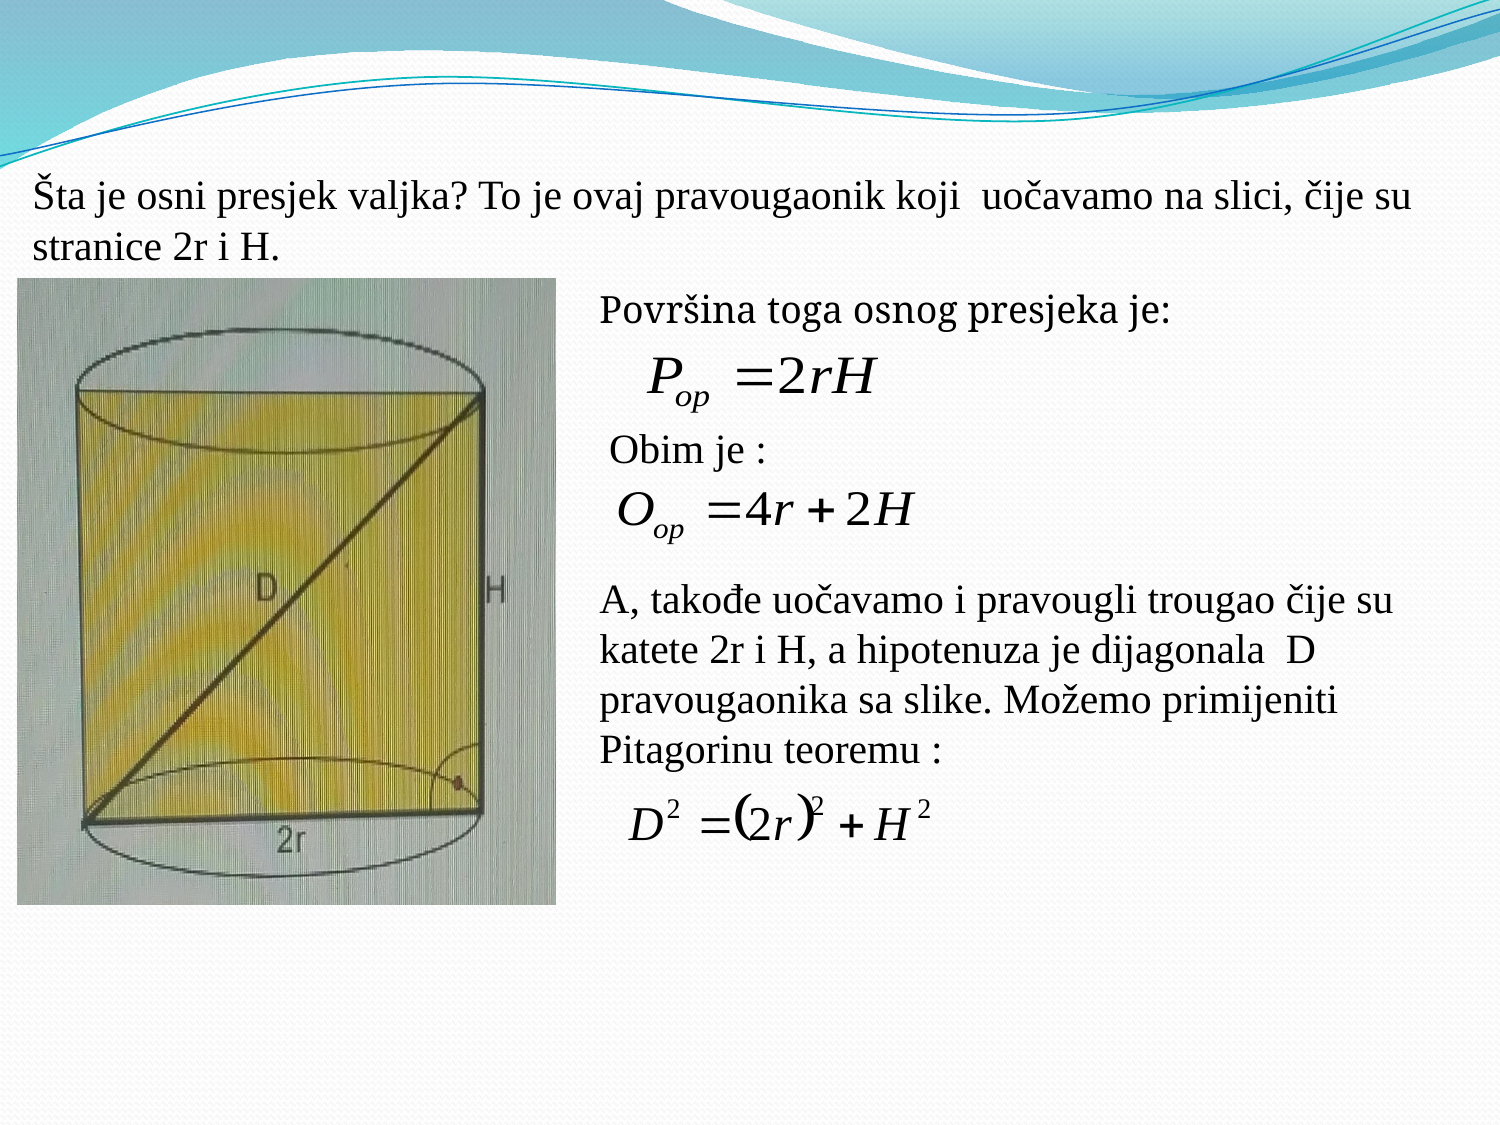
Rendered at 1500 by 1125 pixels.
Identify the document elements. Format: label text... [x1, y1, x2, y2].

text_box Šta je osni presjek valjka? To je ovaj pravougaonik koji uočavamo na slici, čije su stranice 2r i H. [17, 160, 1471, 276]
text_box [609, 475, 928, 555]
picture [17, 278, 556, 906]
text_box Površina toga osnog presjeka je: Obim je : A, takođe uočavamo i pravougli trougao čije su katete 2r i H, a hipotenuza je dijagonala D pravougaonika sa slike. Možemo primijeniti Pitagorinu teoremu : [584, 278, 1500, 779]
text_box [635, 339, 892, 426]
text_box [619, 783, 941, 862]
